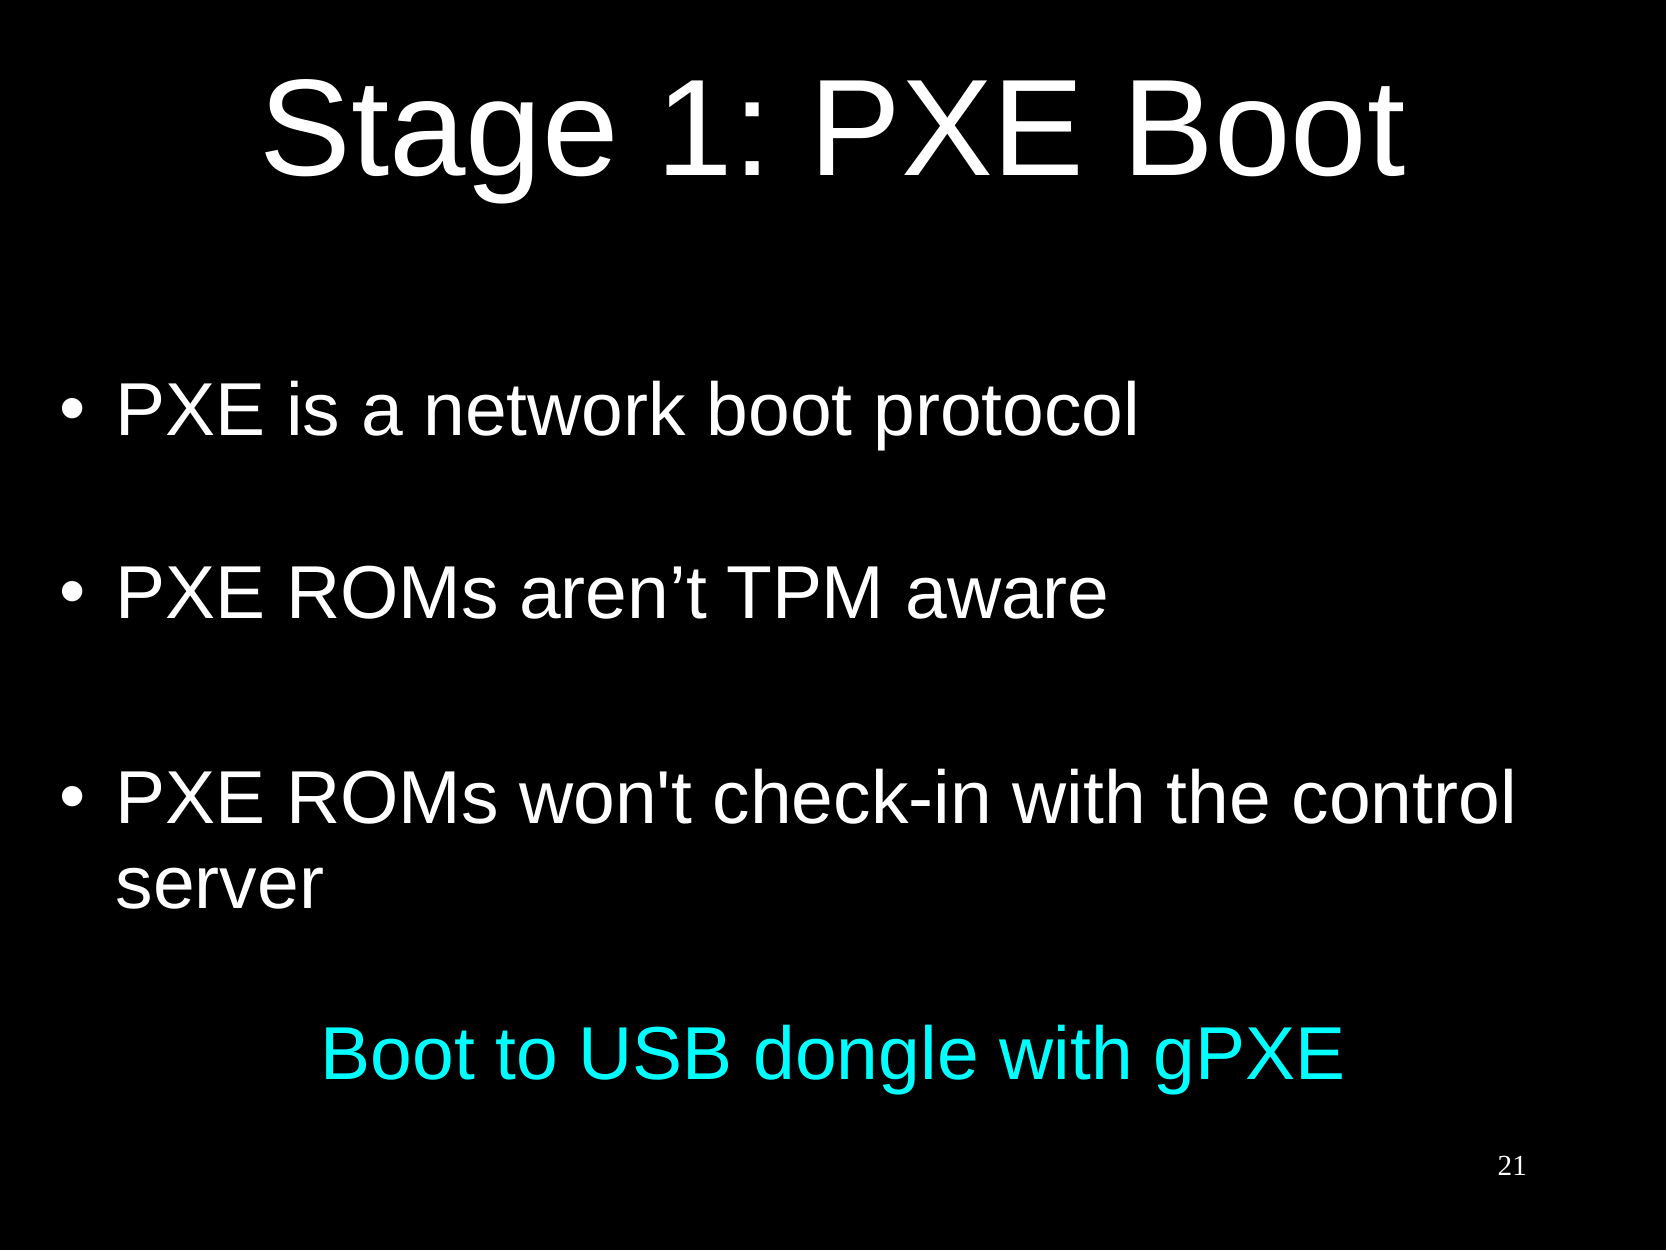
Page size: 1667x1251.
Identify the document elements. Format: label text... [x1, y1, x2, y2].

list PXE is a network boot protocol PXE ROMs aren’t TPM aware PXE ROMs won't check-in with the control server Boot to USB dongle with gPXE [40, 299, 1627, 1201]
title Stage 1: PXE Boot [40, 49, 1627, 299]
slide_number 21 [1194, 1138, 1542, 1223]
